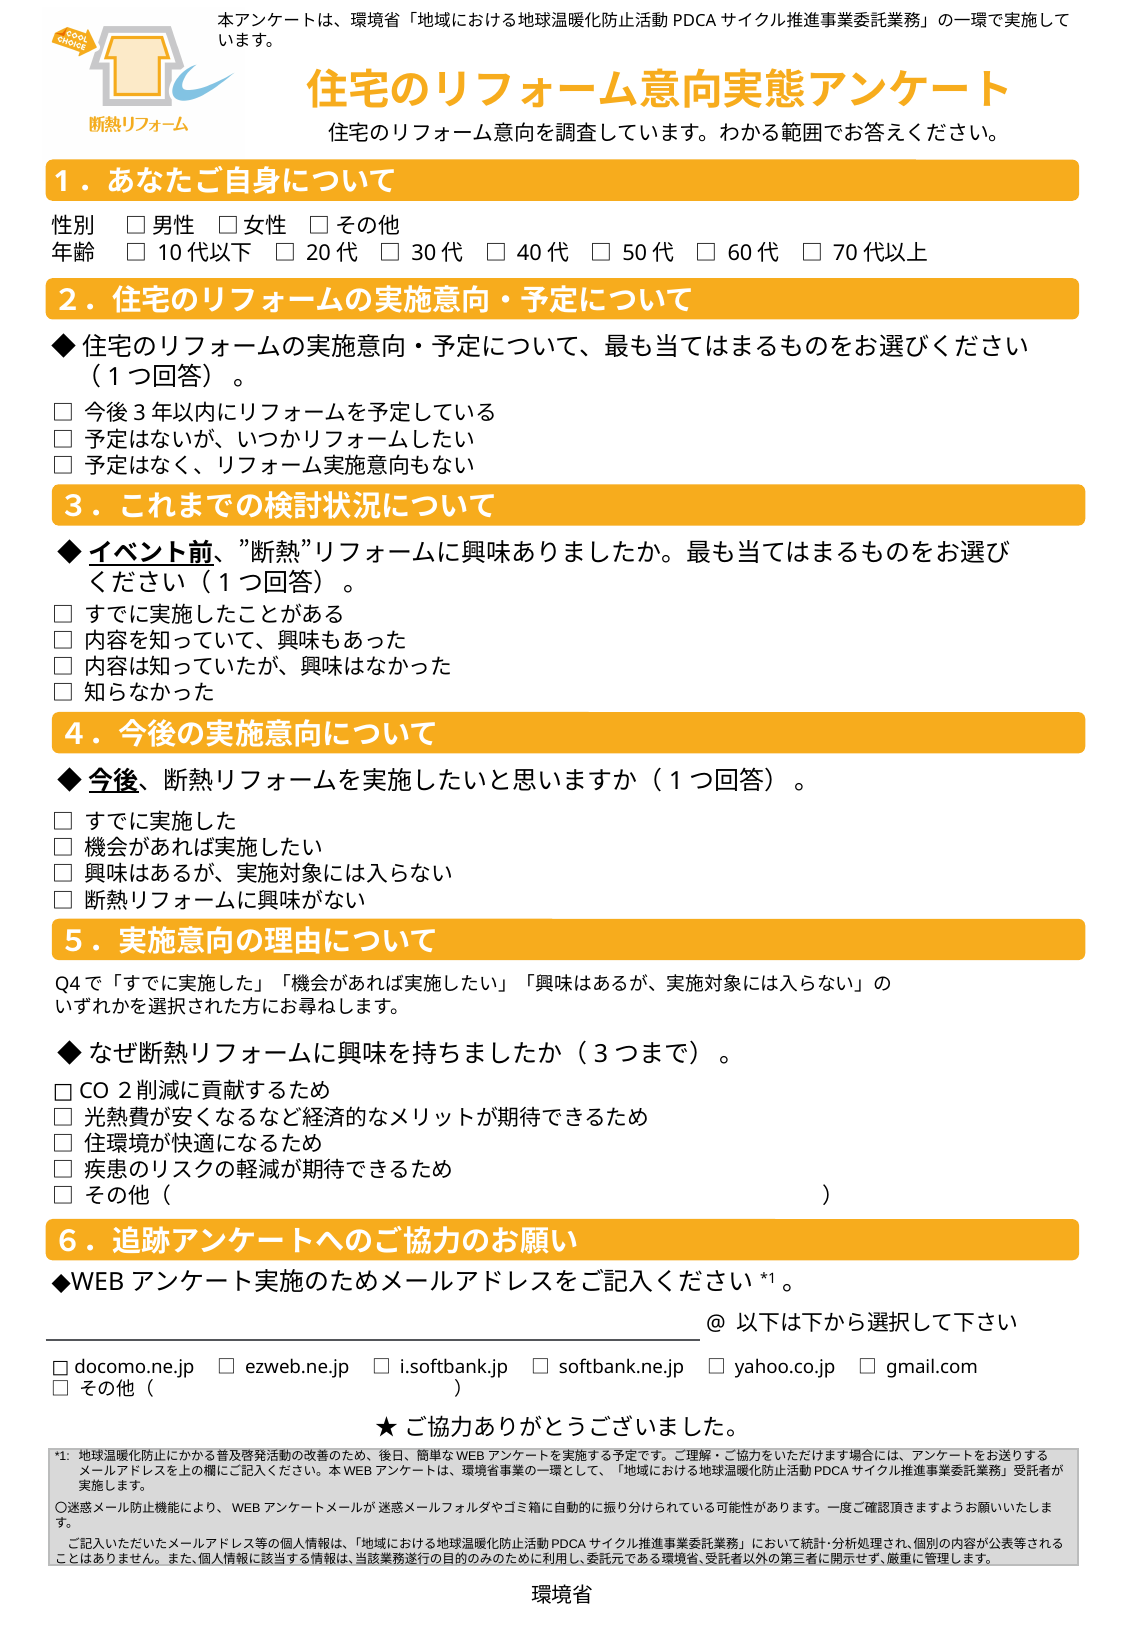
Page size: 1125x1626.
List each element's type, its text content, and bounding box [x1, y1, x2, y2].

text_box ◆なぜ断熱リフォームに興味を持ちましたか（3つまで） 。 [51, 1031, 1086, 1072]
text_box ◆イベント前、”断熱”リフォームに興味ありましたか。最も当てはまるものをお選び ください（1つ回答） 。 [51, 530, 1086, 568]
text_box ４．今後の実施意向について [51, 711, 1086, 754]
text_box □ 今後3年以内にリフォームを予定している □ 予定はないが、いつかリフォームしたい □ 予定はなく、リフォーム実施意向もない [47, 393, 596, 475]
text_box ◆住宅のリフォームの実施意向・予定について、最も当てはまるものをお選びください （1つ回答） 。 [45, 324, 1097, 396]
text_box ３．これまでの検討状況について [51, 484, 1086, 526]
text_box ２．住宅のリフォームの実施意向・予定について [45, 278, 1080, 320]
text_box □ すでに実施した □ 機会があれば実施したい □ 興味はあるが、実施対象には入らない □ 断熱リフォームに興味がない [47, 801, 756, 921]
text_box □ すでに実施したことがある □ 内容を知っていて、興味もあった □ 内容は知っていたが、興味はなかった □ 知らなかった [47, 594, 507, 714]
text_box ◆今後、断熱リフォームを実施したいと思いますか（1つ回答） 。 [51, 758, 1086, 799]
text_box ５．実施意向の理由について [51, 918, 1086, 961]
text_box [45, 1218, 1080, 1386]
text_box 性別 □ 男性 □ 女性 □ その他 年齢 □ 10代以下 □ 20代 □ 30代 □ 40代 □ 50代 □ 60代 □ 70代以上 [45, 205, 1080, 272]
picture [41, 7, 245, 181]
text_box ★ご協力ありがとうございました。 [45, 1406, 1080, 1444]
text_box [210, 12, 1094, 151]
text_box Q4で「すでに実施した」「機会があれば実施したい」「興味はあるが、実施対象には入らない」の いずれかを選択された方にお尋ねします。 [48, 966, 1083, 1002]
text_box □ CO２削減に貢献するため □ 光熱費が安くなるなど経済的なメリットが期待できるため □ 住環境が快適になるため □ 疾患のリスクの軽減が期待できるため □ その他（ ） [47, 1071, 917, 1191]
text_box 1．あなたご自身について [45, 159, 1080, 201]
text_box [45, 1448, 1080, 1606]
